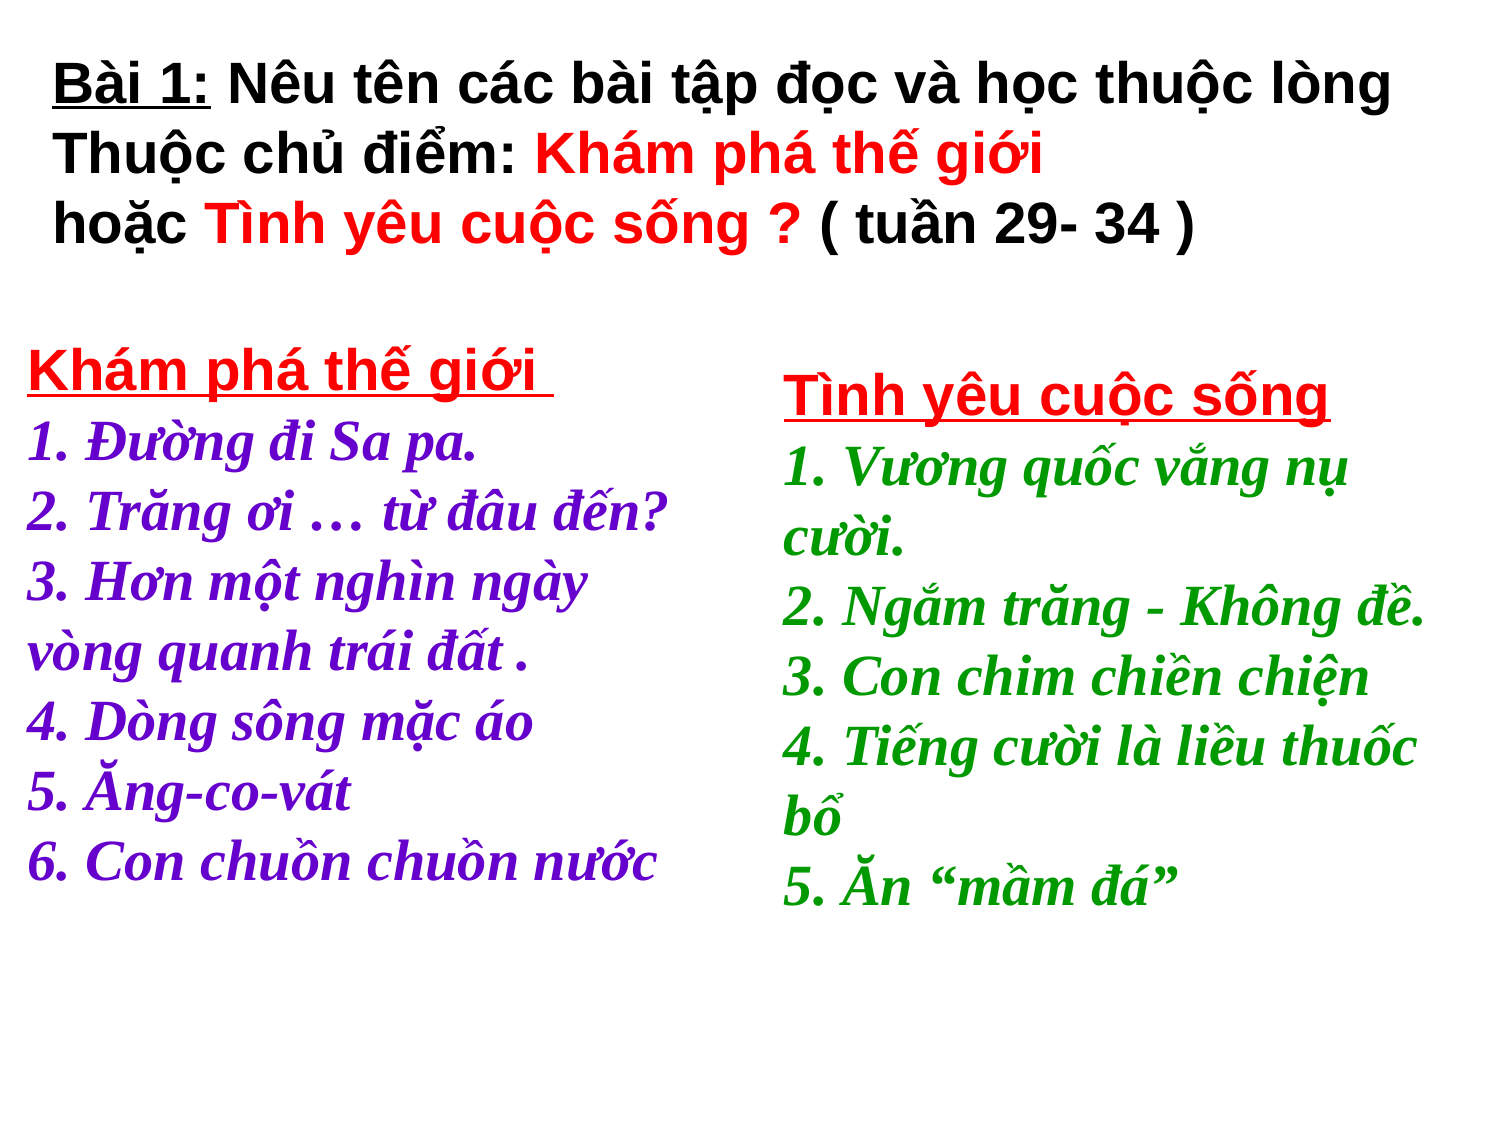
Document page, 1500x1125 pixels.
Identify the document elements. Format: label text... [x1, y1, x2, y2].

text_box Tình yêu cuộc sống 1. Vương quốc vắng nụ cười. 2. Ngắm trăng - Không đề. 3. Con chim chiền chiện 4. Tiếng cười là liều thuốc bổ 5. Ăn “mầm đá” [769, 349, 1463, 925]
text_box Khám phá thế giới 1. Đường đi Sa pa. 2. Trăng ơi … từ đâu đến? 3. Hơn một nghìn ngày vòng quanh trái đất . 4. Dòng sông mặc áo 5. Ăng-co-vát 6. Con chuồn chuồn nước [12, 324, 713, 900]
text_box Bài 1: Nêu tên các bài tập đọc và học thuộc lòng Thuộc chủ điểm: Khám phá thế giới hoặc Tình yêu cuộc sống ? ( tuần 29- 34 ) [37, 37, 1500, 263]
